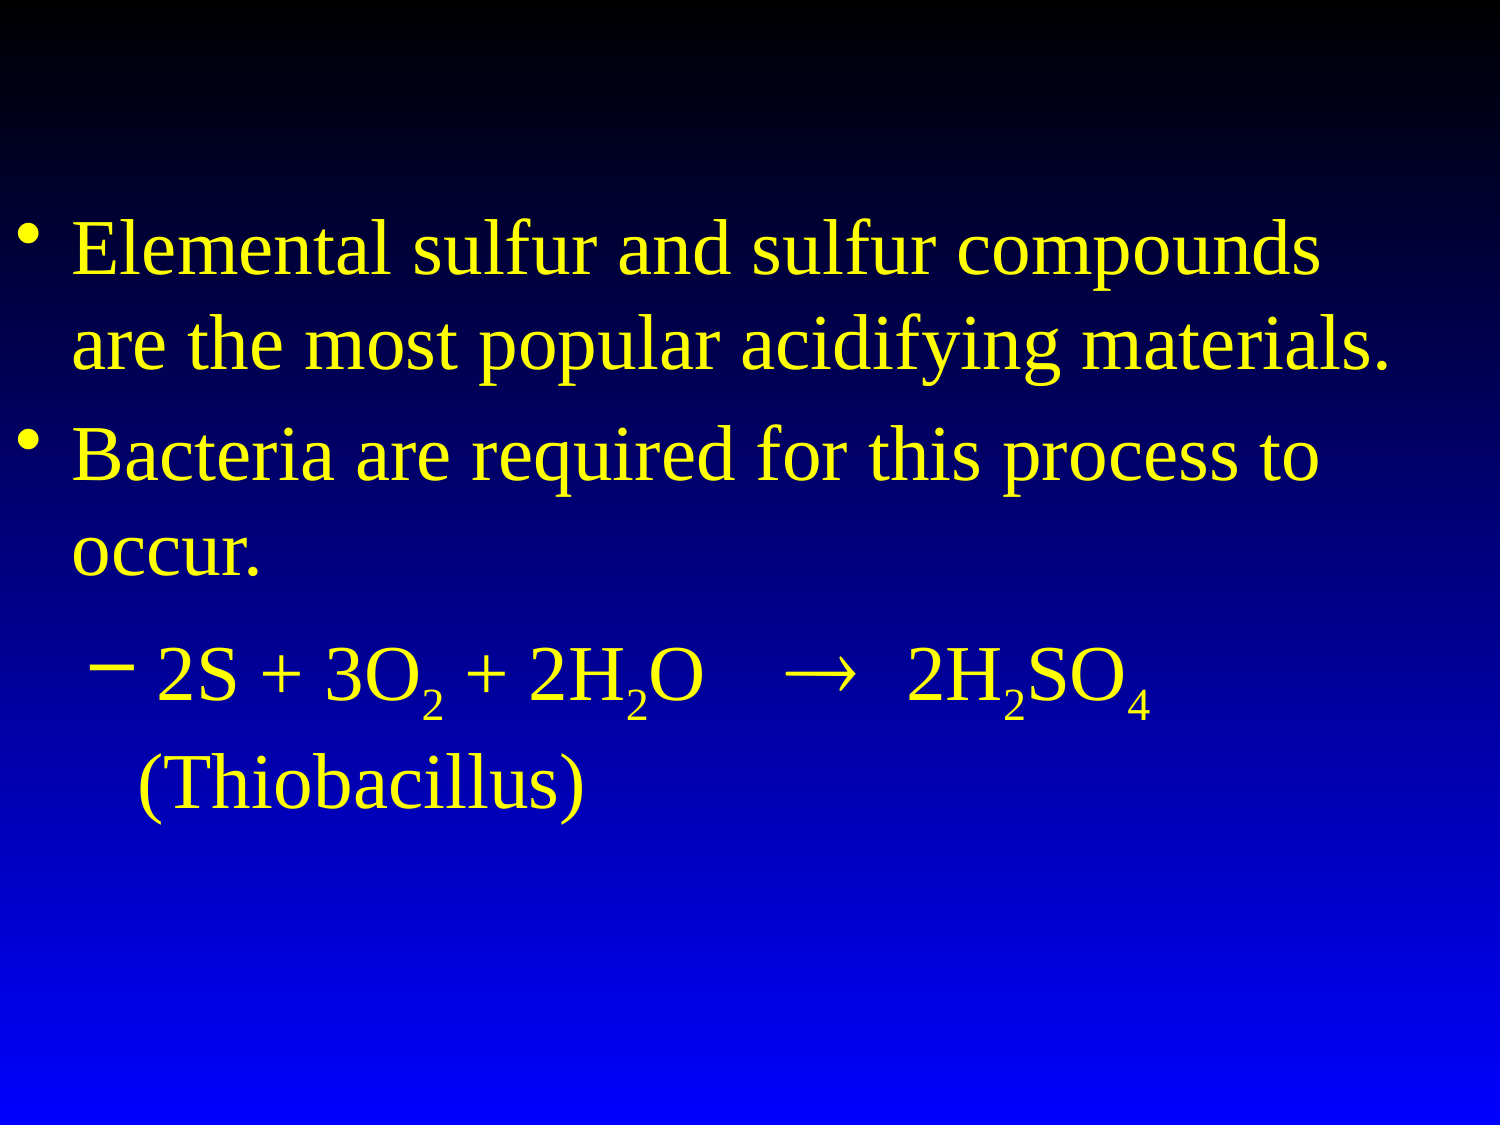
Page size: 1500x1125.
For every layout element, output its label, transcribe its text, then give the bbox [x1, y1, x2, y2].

list Elemental sulfur and sulfur compounds are the most popular acidifying materials. Bacteria are required for this process to occur. 2S + 3O2 + 2H2O ® 2H2SO4 (Thiobacillus) [0, 187, 1450, 1050]
